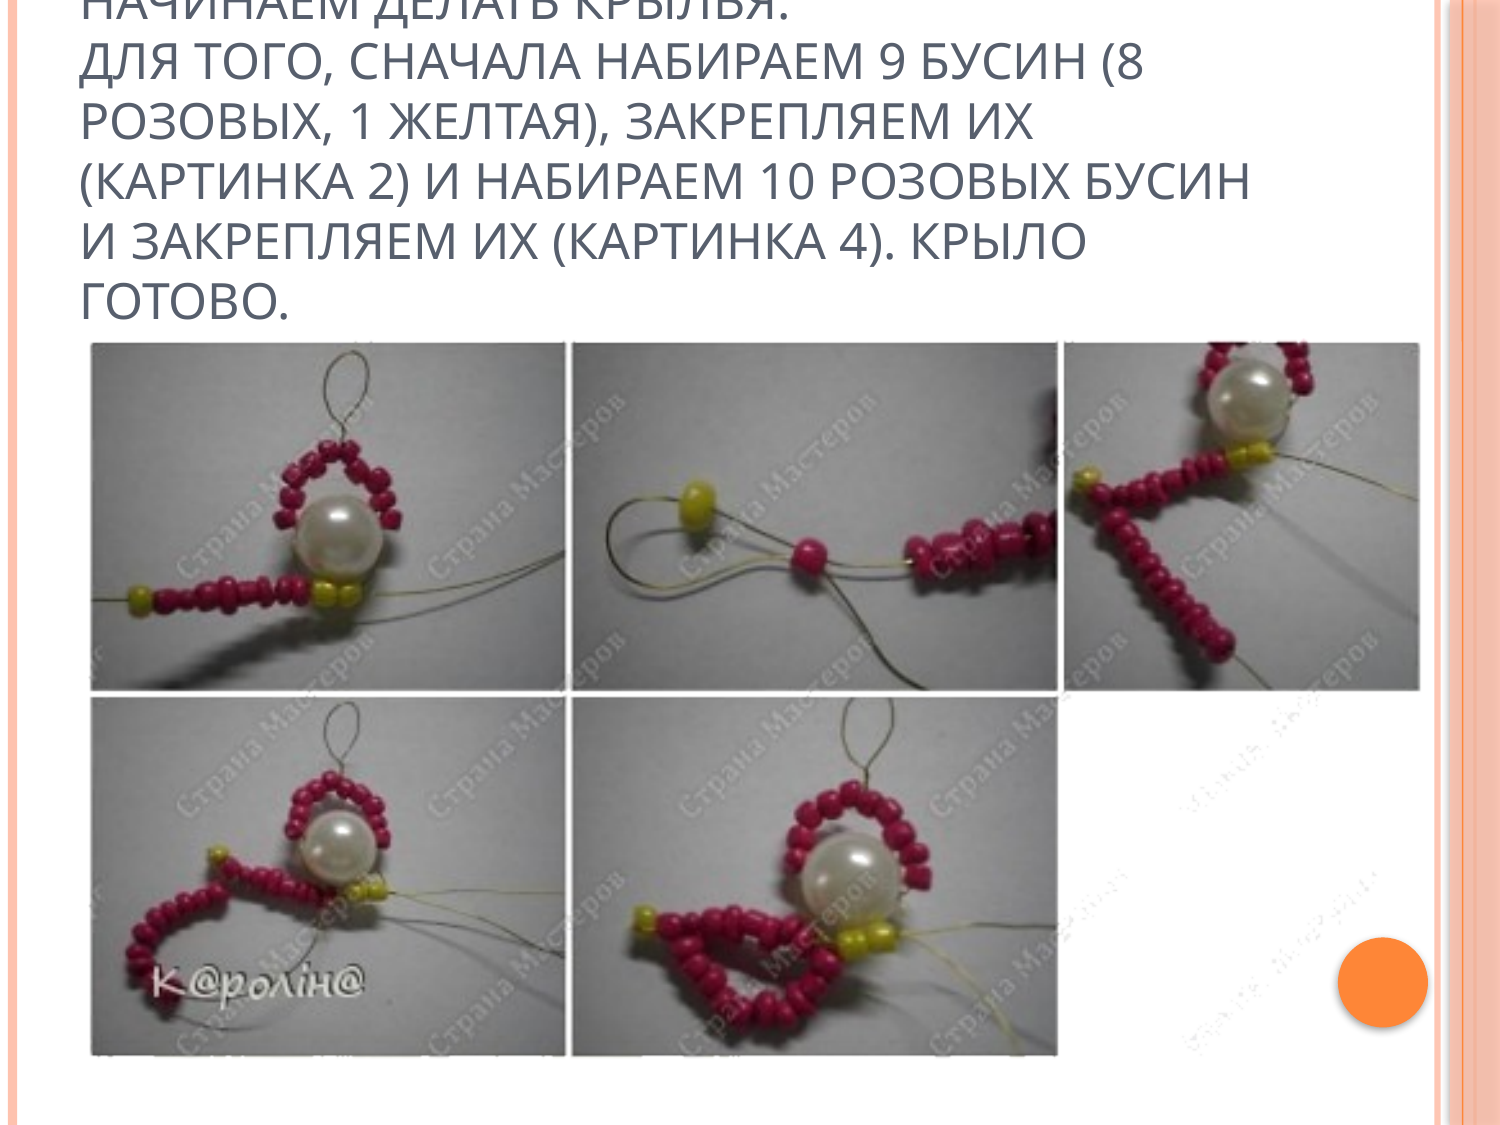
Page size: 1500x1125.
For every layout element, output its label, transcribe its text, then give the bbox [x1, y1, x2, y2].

title Начинаем делать крылья: для того, сначала набираем 9 бусин (8 розовых, 1 желтая), закрепляем их (картинка 2) и набираем 10 розовых бусин и закрепляем их (картинка 4). Крыло готово. [64, 149, 1290, 337]
picture [87, 337, 1424, 1063]
